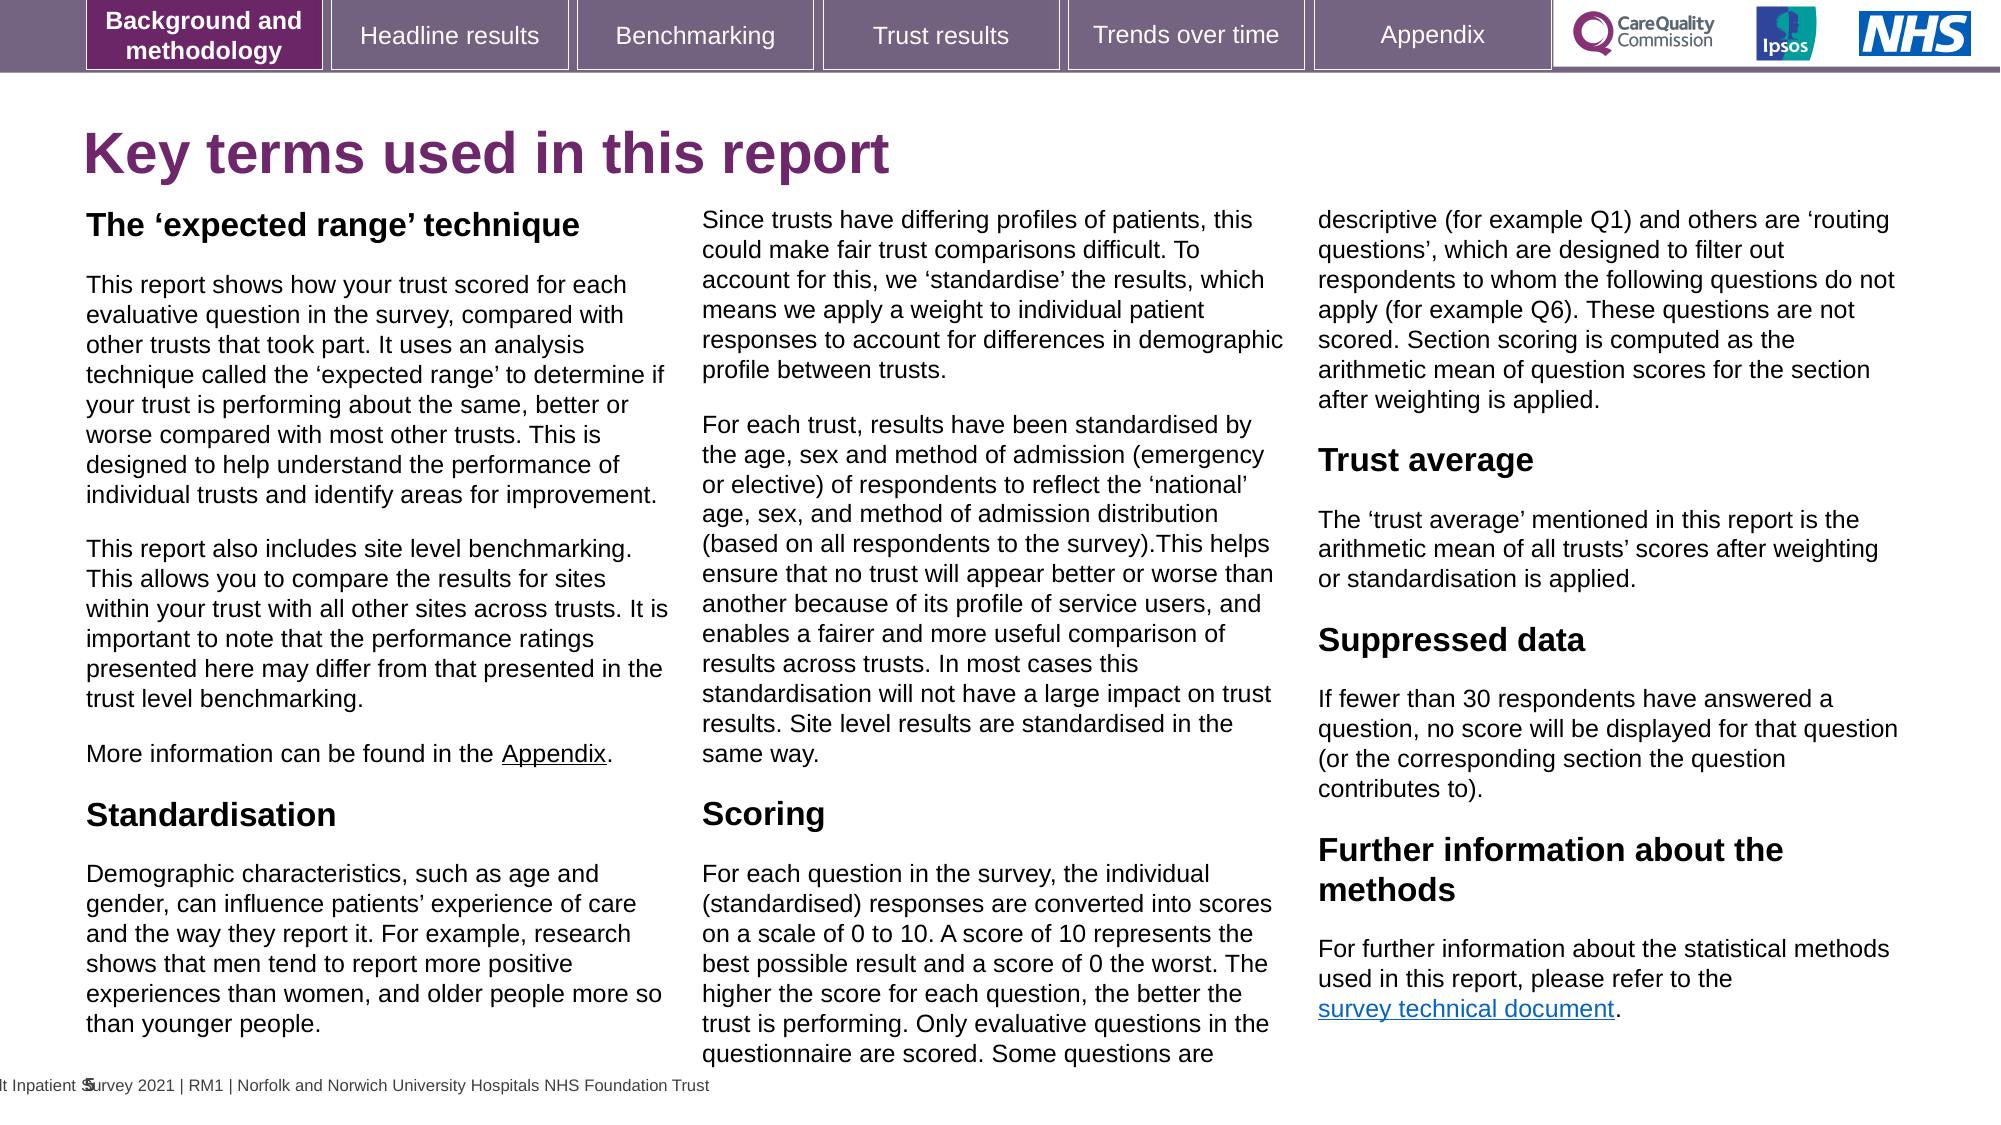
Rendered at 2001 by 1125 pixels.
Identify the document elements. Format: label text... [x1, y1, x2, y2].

text_box The ‘expected range’ technique This report shows how your trust scored for each evaluative question in the survey, compared with other trusts that took part. It uses an analysis technique called the ‘expected range’ to determine if your trust is performing about the same, better or worse compared with most other trusts. This is designed to help understand the performance of individual trusts and identify areas for improvement. This report also includes site level benchmarking. This allows you to compare the results for sites within your trust with all other sites across trusts. It is important to note that the performance ratings presented here may differ from that presented in the trust level benchmarking. More information can be found in the Appendix. Standardisation Demographic characteristics, such as age and gender, can influence patients’ experience of care and the way they report it. For example, research shows that men tend to report more positive experiences than women, and older people more so than younger people. Since trusts have differing profiles of patients, this could make fair trust comparisons difficult. To account for this, we ‘standardise’ the results, which means we apply a weight to individual patient responses to account for differences in demographic profile between trusts. For each trust, results have been standardised by the age, sex and method of admission (emergency or elective) of respondents to reflect the ‘national’ age, sex, and method of admission distribution (based on all respondents to the survey).This helps ensure that no trust will appear better or worse than another because of its profile of service users, and enables a fairer and more useful comparison of results across trusts. In most cases this standardisation will not have a large impact on trust results. Site level results are standardised in the same way. Scoring For each question in the survey, the individual (standardised) responses are converted into scores on a scale of 0 to 10. A score of 10 represents the best possible result and a score of 0 the worst. The higher the score for each question, the better the trust is performing. Only evaluative questions in the questionnaire are scored. Some questions are descriptive (for example Q1) and others are ‘routing questions’, which are designed to filter out respondents to whom the following questions do not apply (for example Q6). These questions are not scored. Section scoring is computed as the arithmetic mean of question scores for the section after weighting is applied. Trust average The ‘trust average’ mentioned in this report is the arithmetic mean of all trusts’ scores after weighting or standardisation is applied. Suppressed data If fewer than 30 respondents have answered a question, no score will be displayed for that question (or the corresponding section the question contributes to). Further information about the methods For further information about the statistical methods used in this report, please refer to the survey technical document. [71, 196, 1920, 1000]
text_box 5 [84, 1065, 122, 1125]
picture [1859, 11, 1971, 56]
picture [1573, 11, 1715, 56]
picture [1756, 6, 1817, 61]
title Key terms used in this report [68, 100, 1942, 209]
